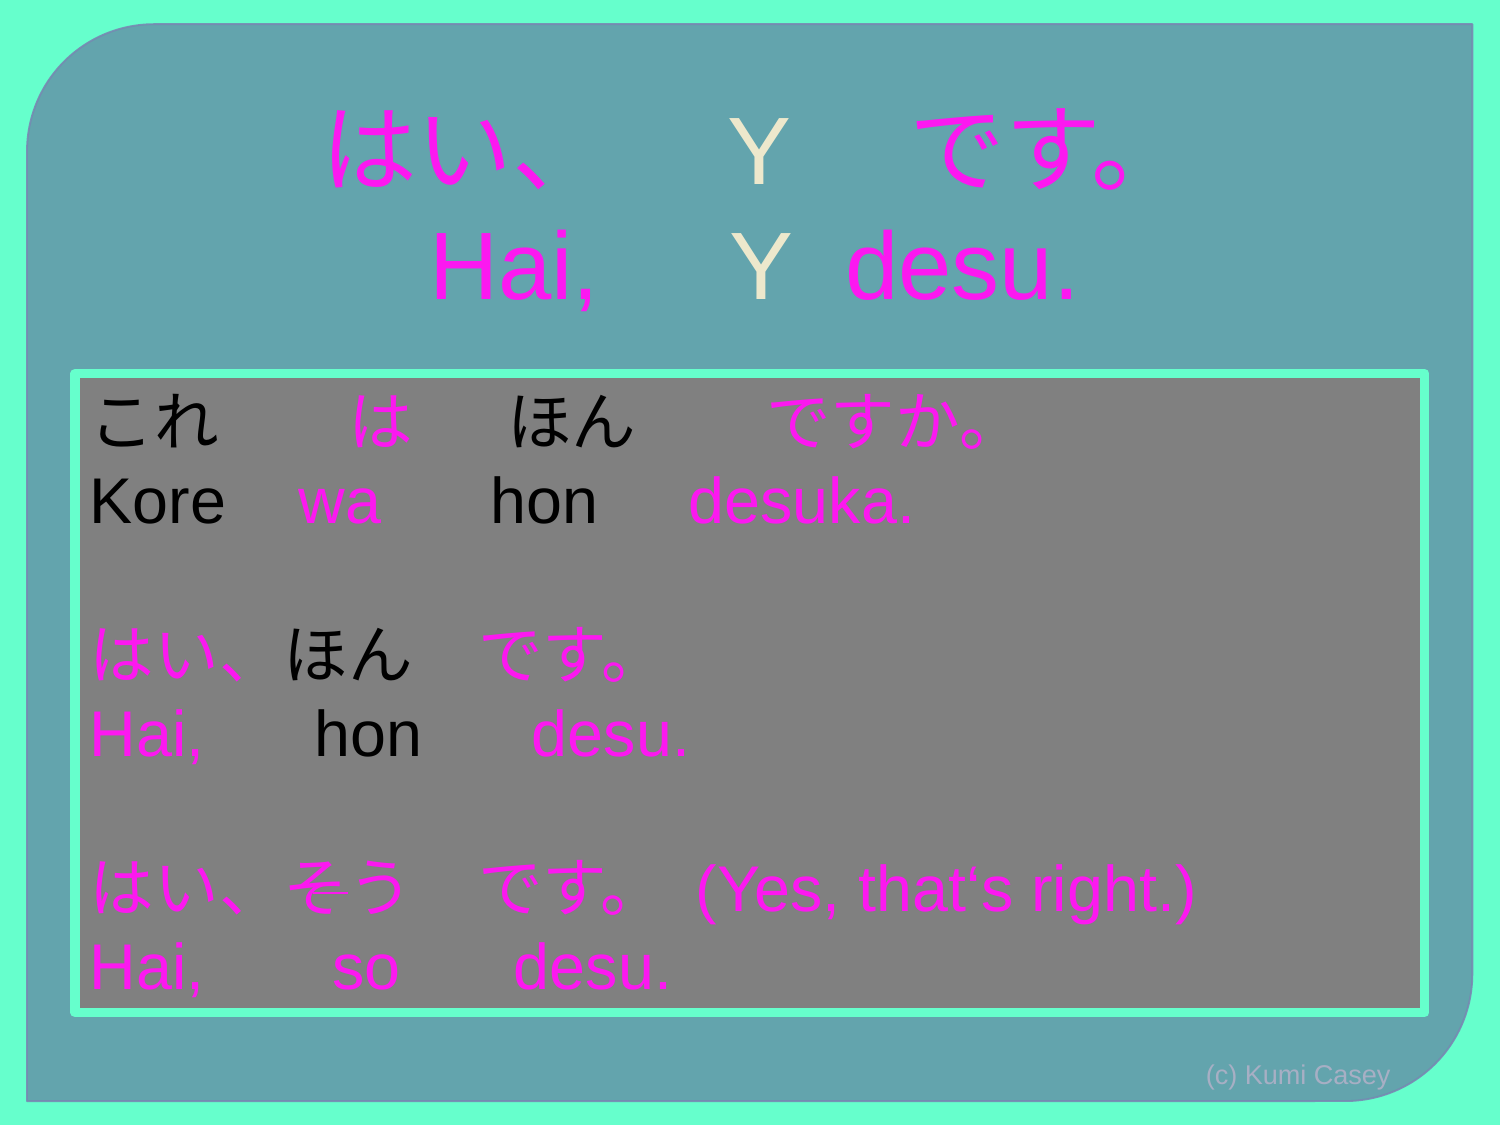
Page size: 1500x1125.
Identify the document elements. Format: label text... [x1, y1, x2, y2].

list これ は ほん ですか。 Kore wa hon desuka. はい、ほん です。 Hai, hon desu. はい、そう です。 (Yes, that‘s right.) Hai, so desu. [70, 369, 1429, 1017]
slide_number (c) Kumi Casey [912, 1050, 1405, 1095]
title はい、 Y です。 Hai, Y desu. [75, 41, 1425, 327]
